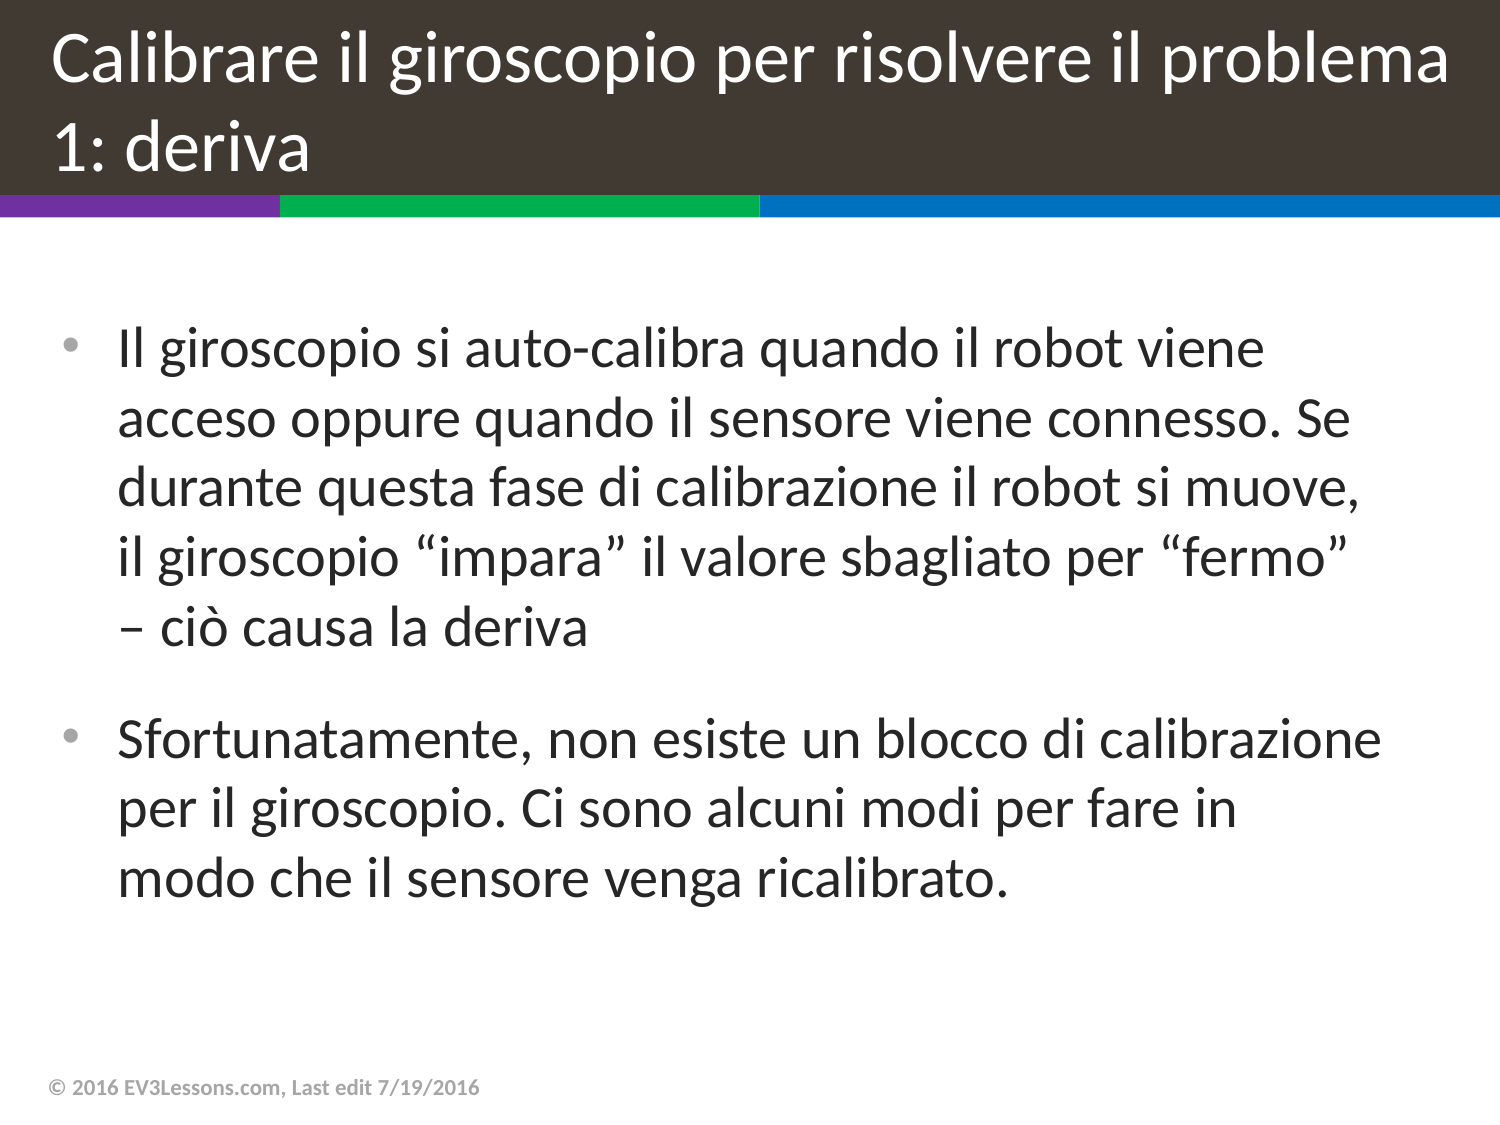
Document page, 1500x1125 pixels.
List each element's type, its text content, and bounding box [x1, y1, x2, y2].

footer © 2016 EV3Lessons.com, Last edit 7/19/2016 [32, 1055, 1038, 1116]
list Il giroscopio si auto-calibra quando il robot viene acceso oppure quando il sensore viene connesso. Se durante questa fase di calibrazione il robot si muove, il giroscopio “impara” il valore sbagliato per “fermo” – ciò causa la deriva Sfortunatamente, non esiste un blocco di calibrazione per il giroscopio. Ci sono alcuni modi per fare in modo che il sensore venga ricalibrato. [46, 301, 1400, 1019]
title Calibrare il giroscopio per risolvere il problema 1: deriva [0, 0, 1500, 195]
